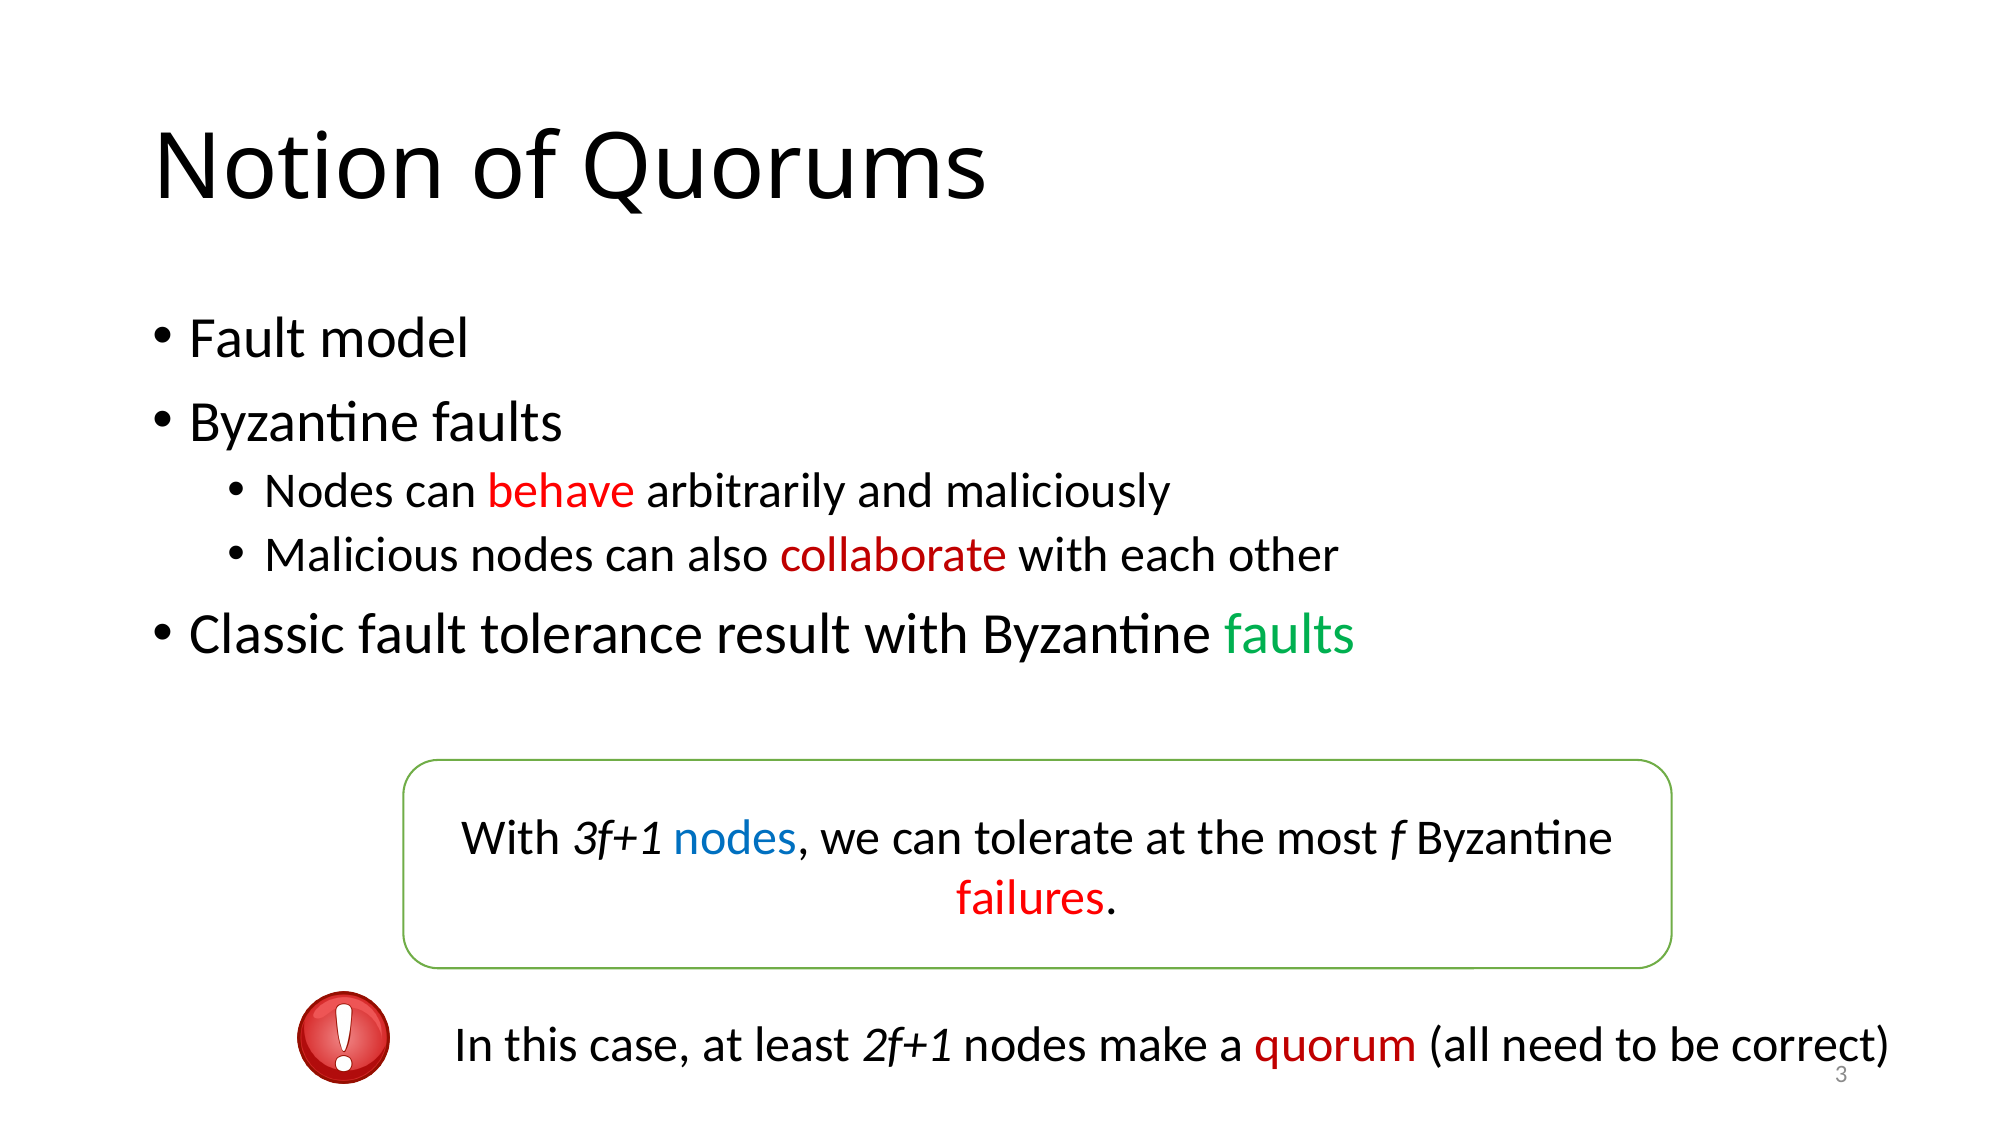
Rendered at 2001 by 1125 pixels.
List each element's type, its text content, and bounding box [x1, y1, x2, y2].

list Fault model Byzantine faults Nodes can behave arbitrarily and maliciously Malicious nodes can also collaborate with each other Classic fault tolerance result with Byzantine faults [137, 299, 1863, 715]
slide_number 3 [1412, 1042, 1863, 1103]
picture [297, 991, 390, 1084]
title Notion of Quorums [137, 59, 1863, 278]
text_box In this case, at least 2f+1 nodes make a quorum (all need to be correct) [439, 1004, 1907, 1079]
text_box With 3f+1 nodes, we can tolerate at the most f Byzantine failures. [402, 758, 1673, 970]
